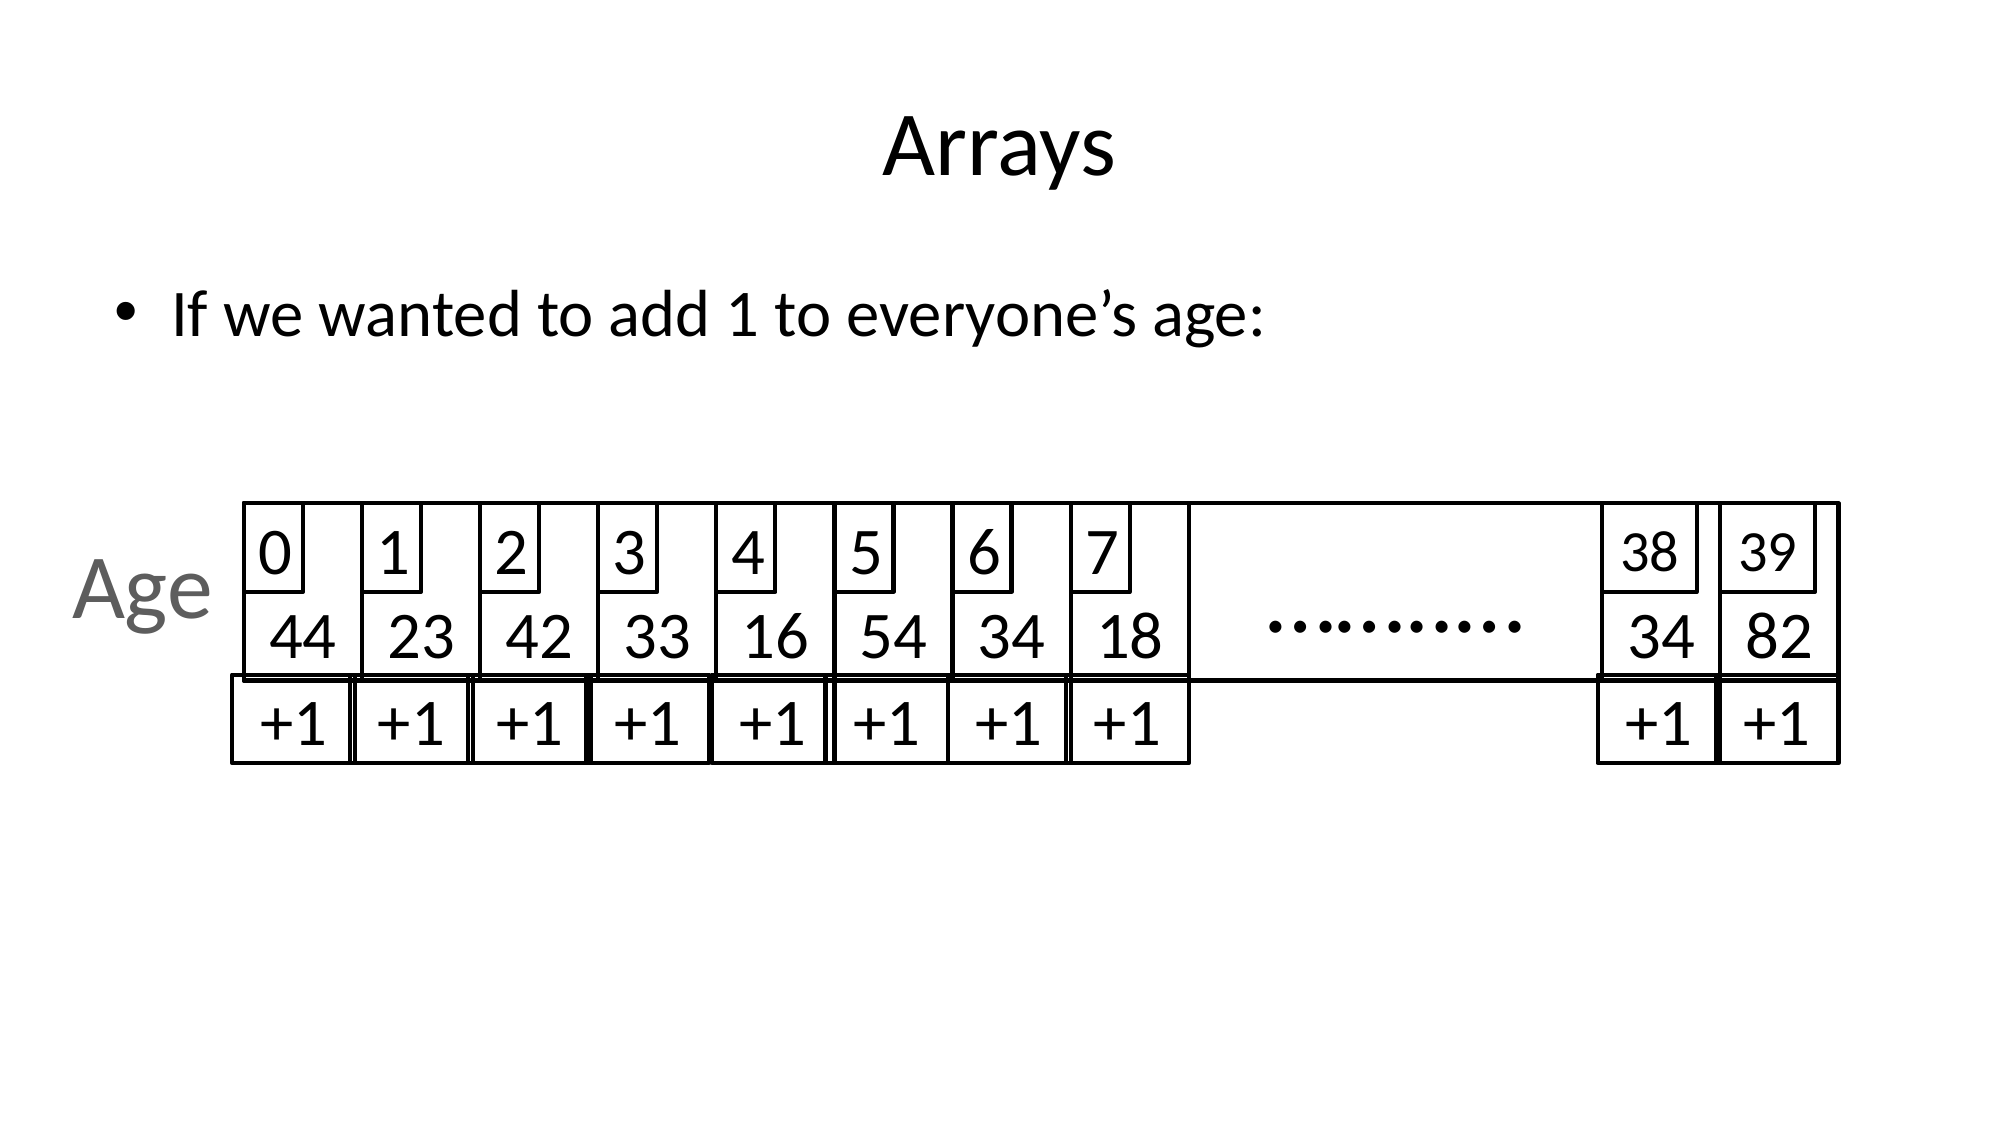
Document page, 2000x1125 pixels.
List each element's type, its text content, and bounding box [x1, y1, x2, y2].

text_box 42 [478, 501, 596, 673]
text_box 34 [1600, 501, 1722, 673]
text_box 23 [360, 501, 478, 673]
text_box +1 [230, 673, 348, 765]
text_box 5 [832, 501, 896, 594]
text_box 1 [360, 501, 423, 594]
title Arrays [99, 45, 1900, 233]
text_box 39 [1718, 501, 1817, 594]
text_box 0 [242, 501, 305, 594]
list If we wanted to add 1 to everyone’s age: [99, 262, 1900, 1005]
text_box +1 [946, 673, 1064, 765]
text_box 34 [950, 501, 1069, 673]
text_box +1 [823, 673, 946, 765]
text_box 2 [478, 501, 541, 594]
text_box Age [56, 518, 229, 644]
text_box 6 [950, 501, 1014, 594]
text_box 18 [1069, 501, 1187, 673]
text_box 7 [1069, 501, 1132, 594]
text_box 82 [1722, 501, 1840, 673]
text_box ……..… [1187, 501, 1600, 683]
text_box +1 [1714, 673, 1841, 765]
text_box 16 [714, 501, 832, 673]
text_box +1 [710, 673, 823, 765]
text_box 54 [832, 501, 950, 673]
text_box +1 [348, 673, 466, 765]
text_box +1 [584, 673, 710, 765]
text_box +1 [1596, 673, 1714, 765]
text_box 44 [242, 501, 360, 673]
text_box 3 [596, 501, 659, 594]
text_box 4 [714, 501, 777, 594]
text_box +1 [1064, 673, 1191, 765]
text_box +1 [466, 673, 584, 765]
text_box 38 [1600, 501, 1699, 594]
text_box 33 [596, 501, 714, 673]
